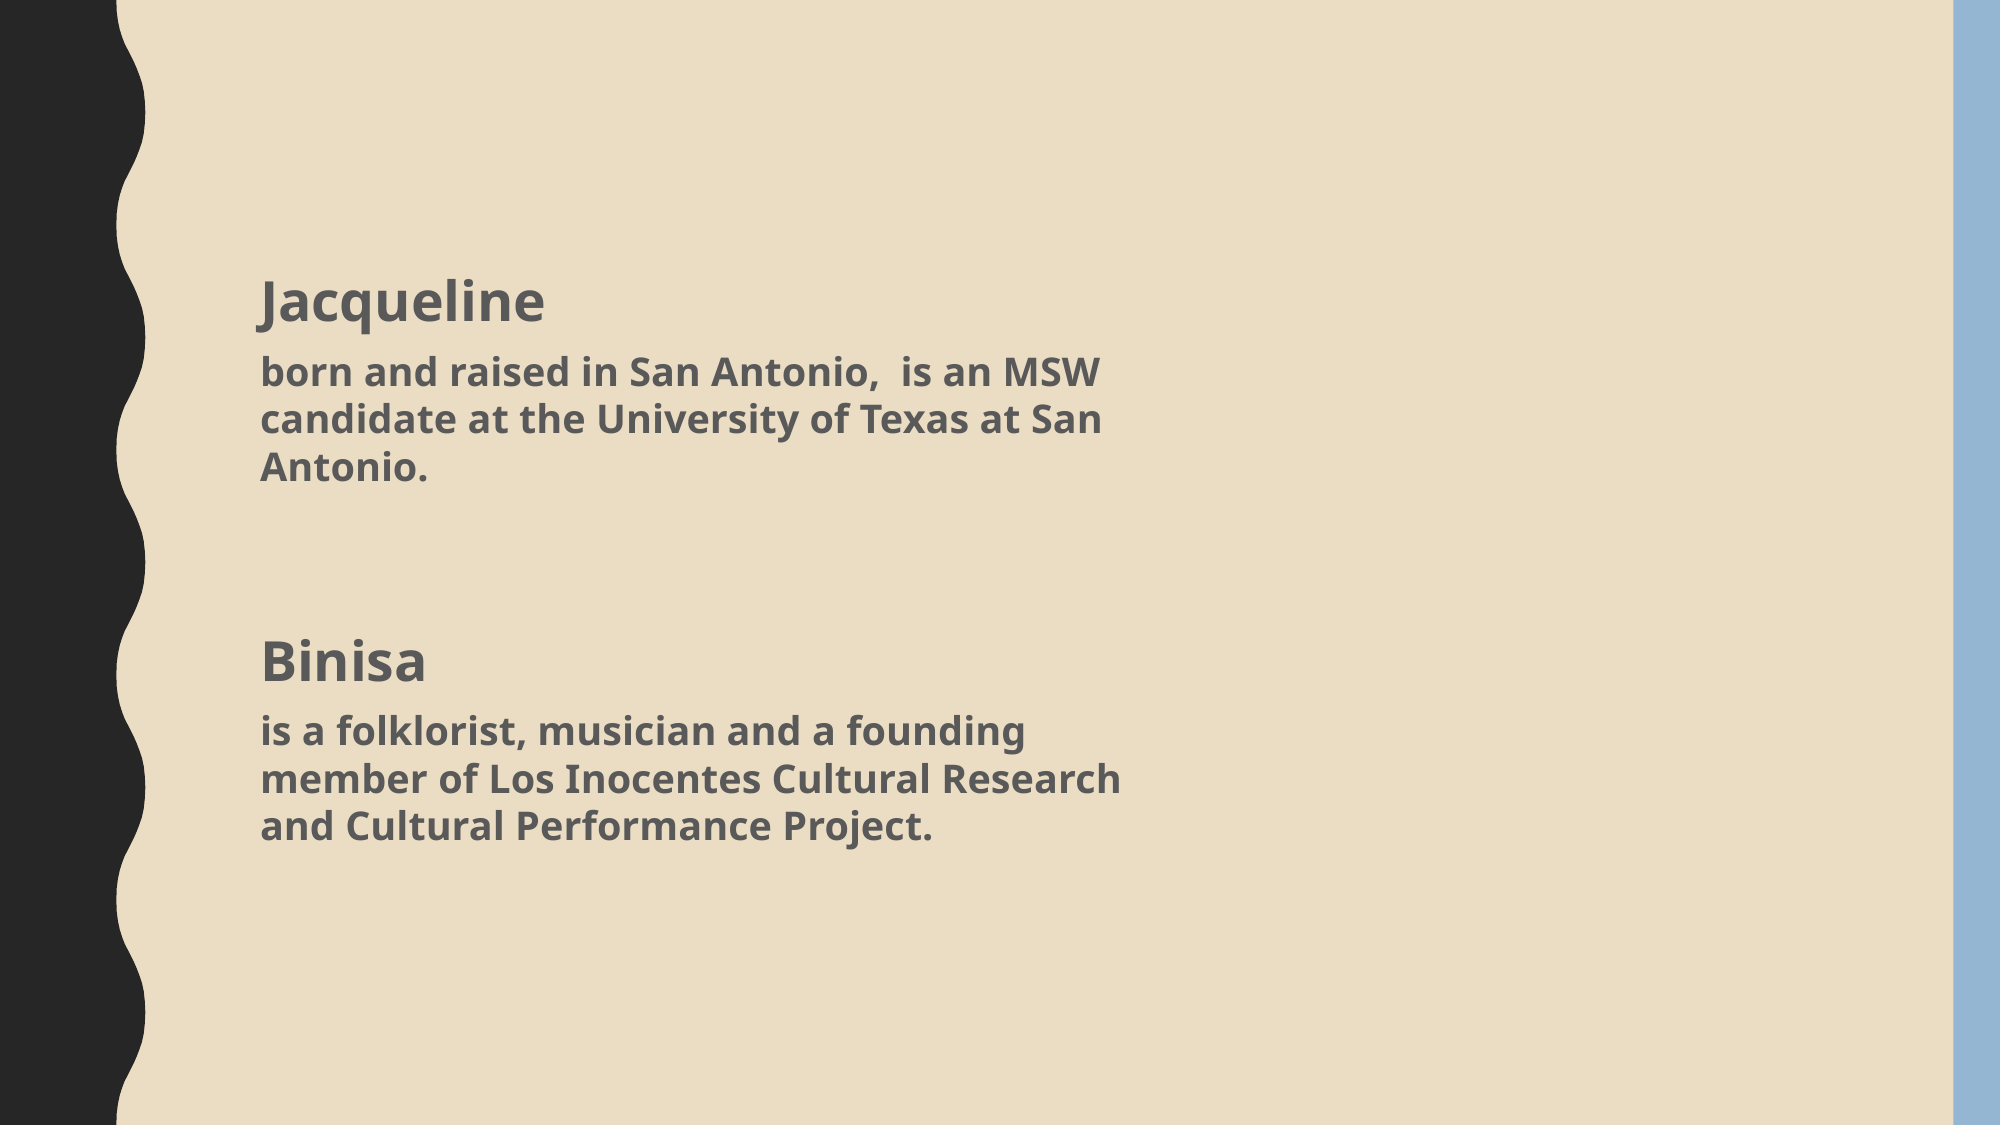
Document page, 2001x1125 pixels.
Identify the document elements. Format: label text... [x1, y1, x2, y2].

list Jacqueline born and raised in San Antonio, is an MSW candidate at the University of Texas at San Antonio. Binisa is a folklorist, musician and a founding member of Los Inocentes Cultural Research and Cultural Performance Project. [244, 258, 1167, 867]
